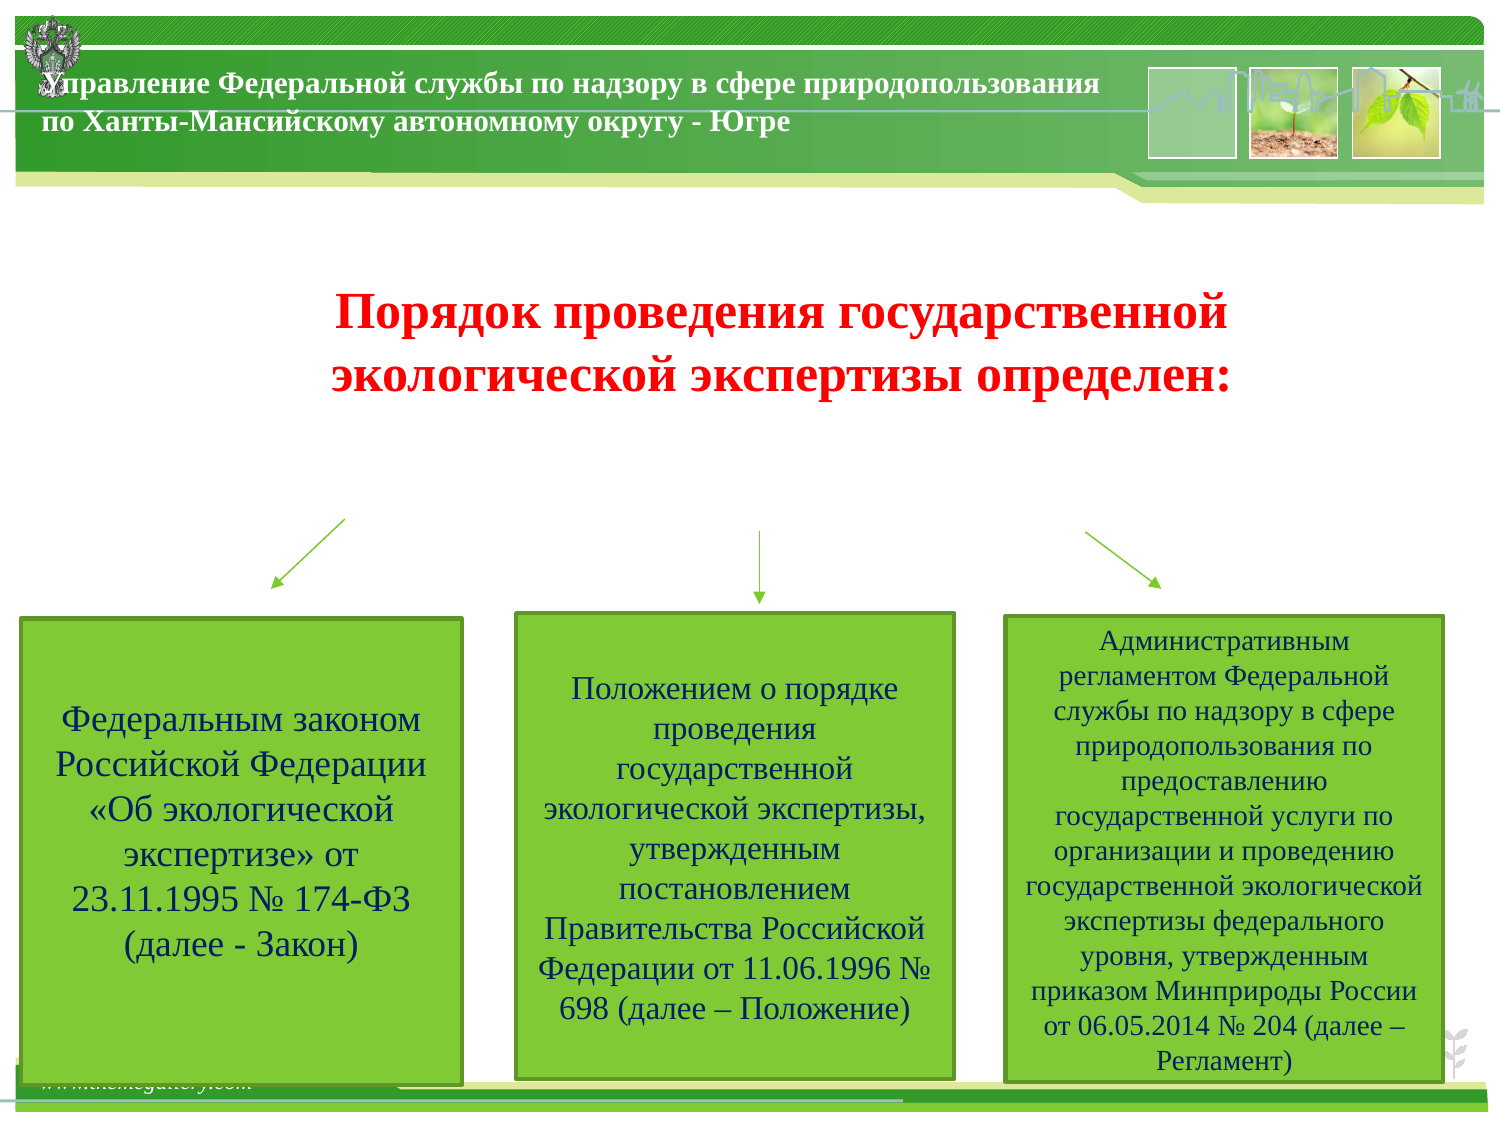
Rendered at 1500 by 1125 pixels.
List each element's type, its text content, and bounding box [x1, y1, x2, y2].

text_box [270, 518, 345, 590]
text_box Федеральным законом Российской Федерации «Об экологической экспертизе» от 23.11.1995 № 174-ФЗ (далее - Закон) [19, 616, 464, 1087]
picture [1353, 114, 1439, 157]
text_box Положением о порядке проведения государственной экологической экспертизы, утвержденным постановлением Правительства Российской Федерации от 11.06.1996 № 698 (далее – Положение) [514, 611, 860, 1081]
picture [23, 14, 82, 99]
text_box Порядок проведения государственной экологической экспертизы определен: [182, 269, 860, 679]
picture [1251, 114, 1337, 157]
text_box Управление Федеральной службы по надзору в сфере природопользования по Ханты-Мансийскому автономному округу - Югре [41, 123, 1140, 138]
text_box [1085, 531, 1162, 590]
text_box [0, 1099, 860, 1103]
chart [865, 263, 1500, 1125]
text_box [0, 66, 1500, 114]
